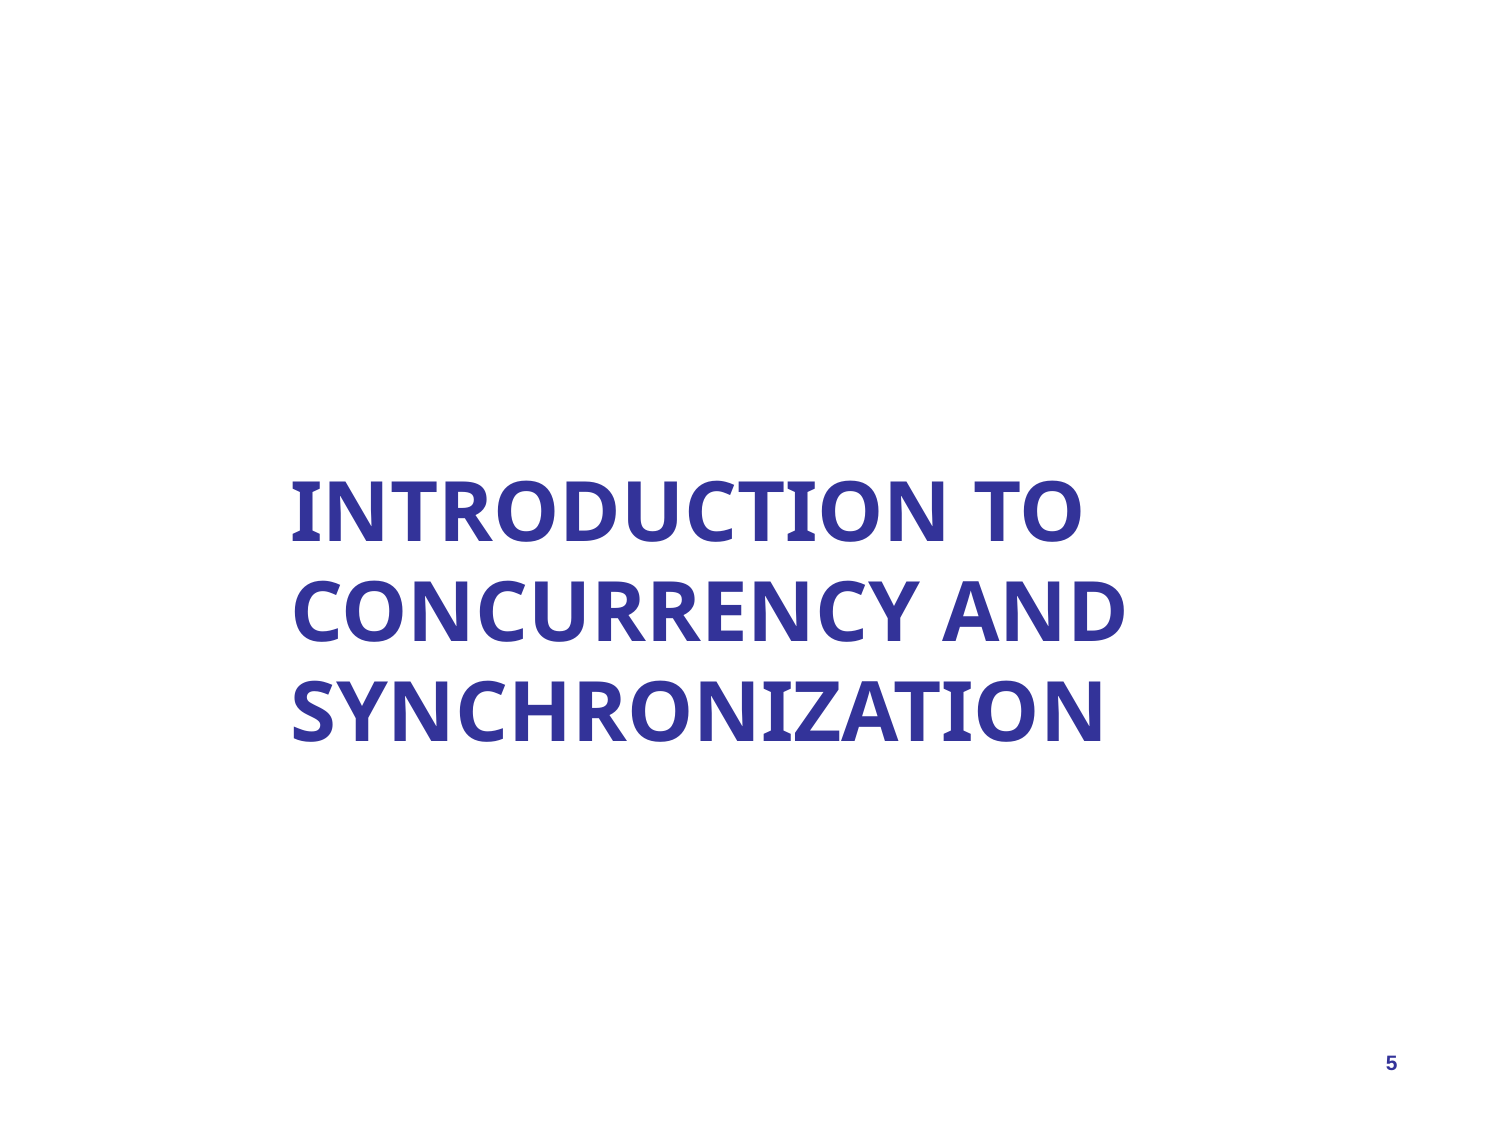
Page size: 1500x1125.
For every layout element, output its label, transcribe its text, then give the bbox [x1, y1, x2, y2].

slide_number 5 [1312, 1024, 1413, 1101]
title Introduction to Concurrency and Synchronization [274, 450, 1500, 675]
